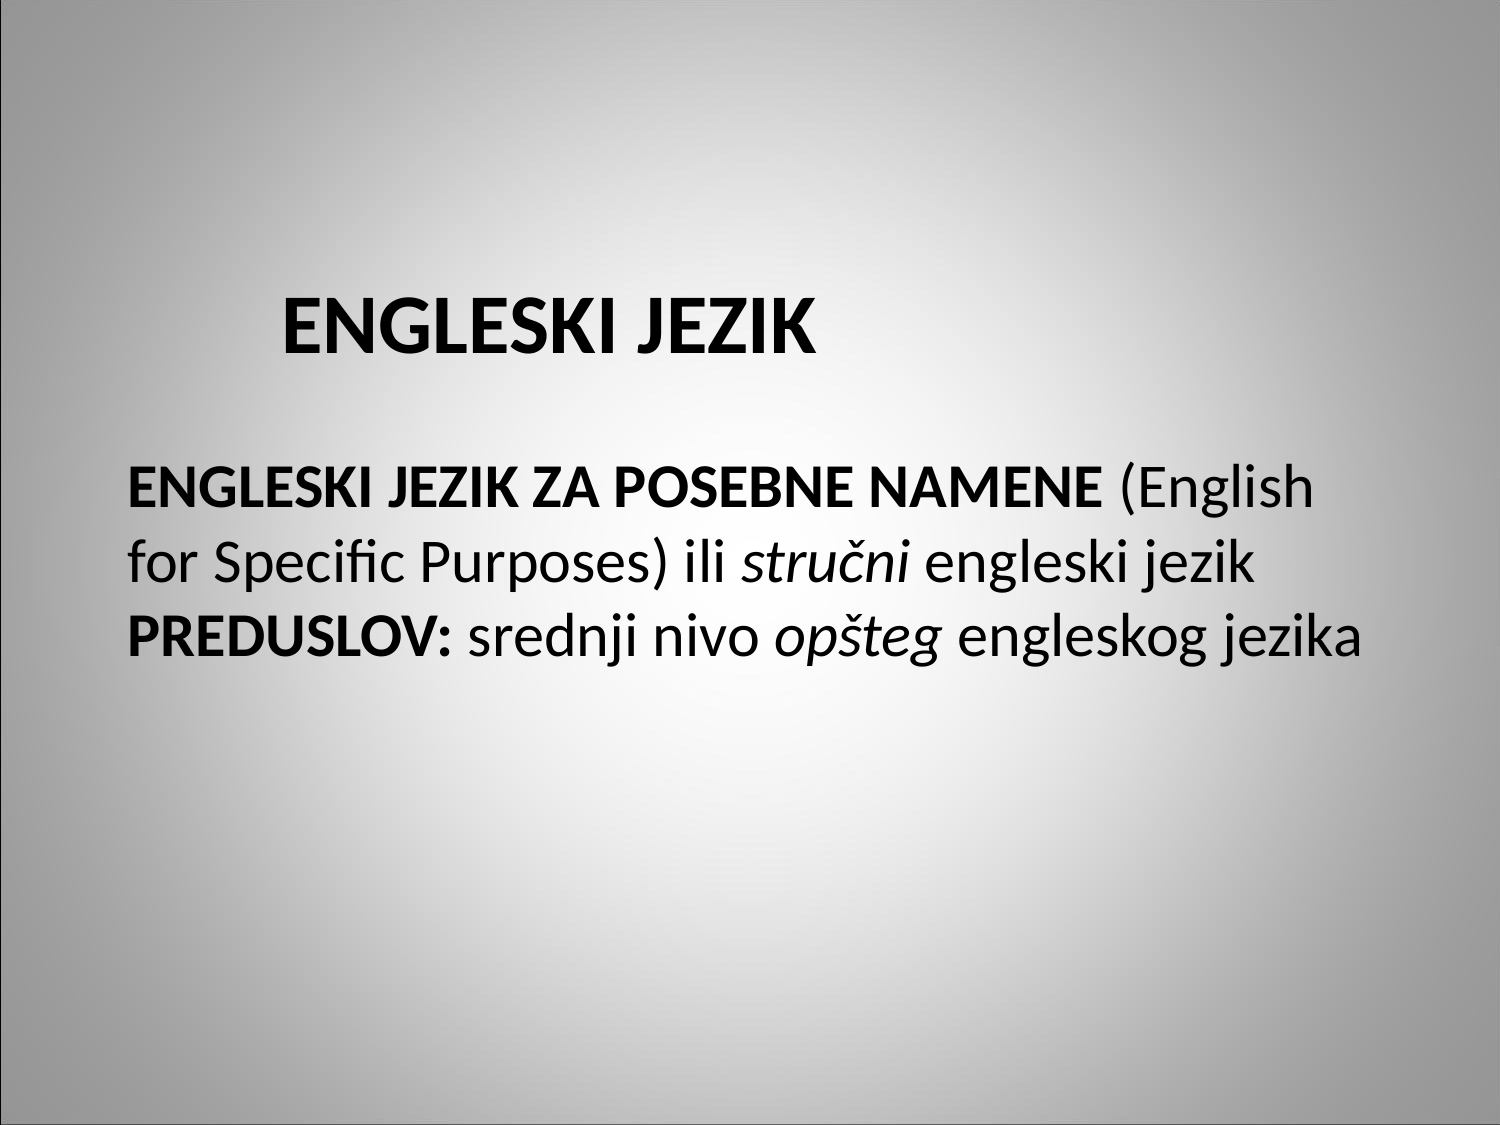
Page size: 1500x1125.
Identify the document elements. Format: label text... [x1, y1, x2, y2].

picture [0, 0, 1500, 1125]
title ENGLESKI JEZIK ENGLESKI JEZIK ZA POSEBNE NAMENE (English for Specific Purposes) ili stručni engleski jezik PREDUSLOV: srednji nivo opšteg engleskog jezika [112, 24, 1388, 913]
